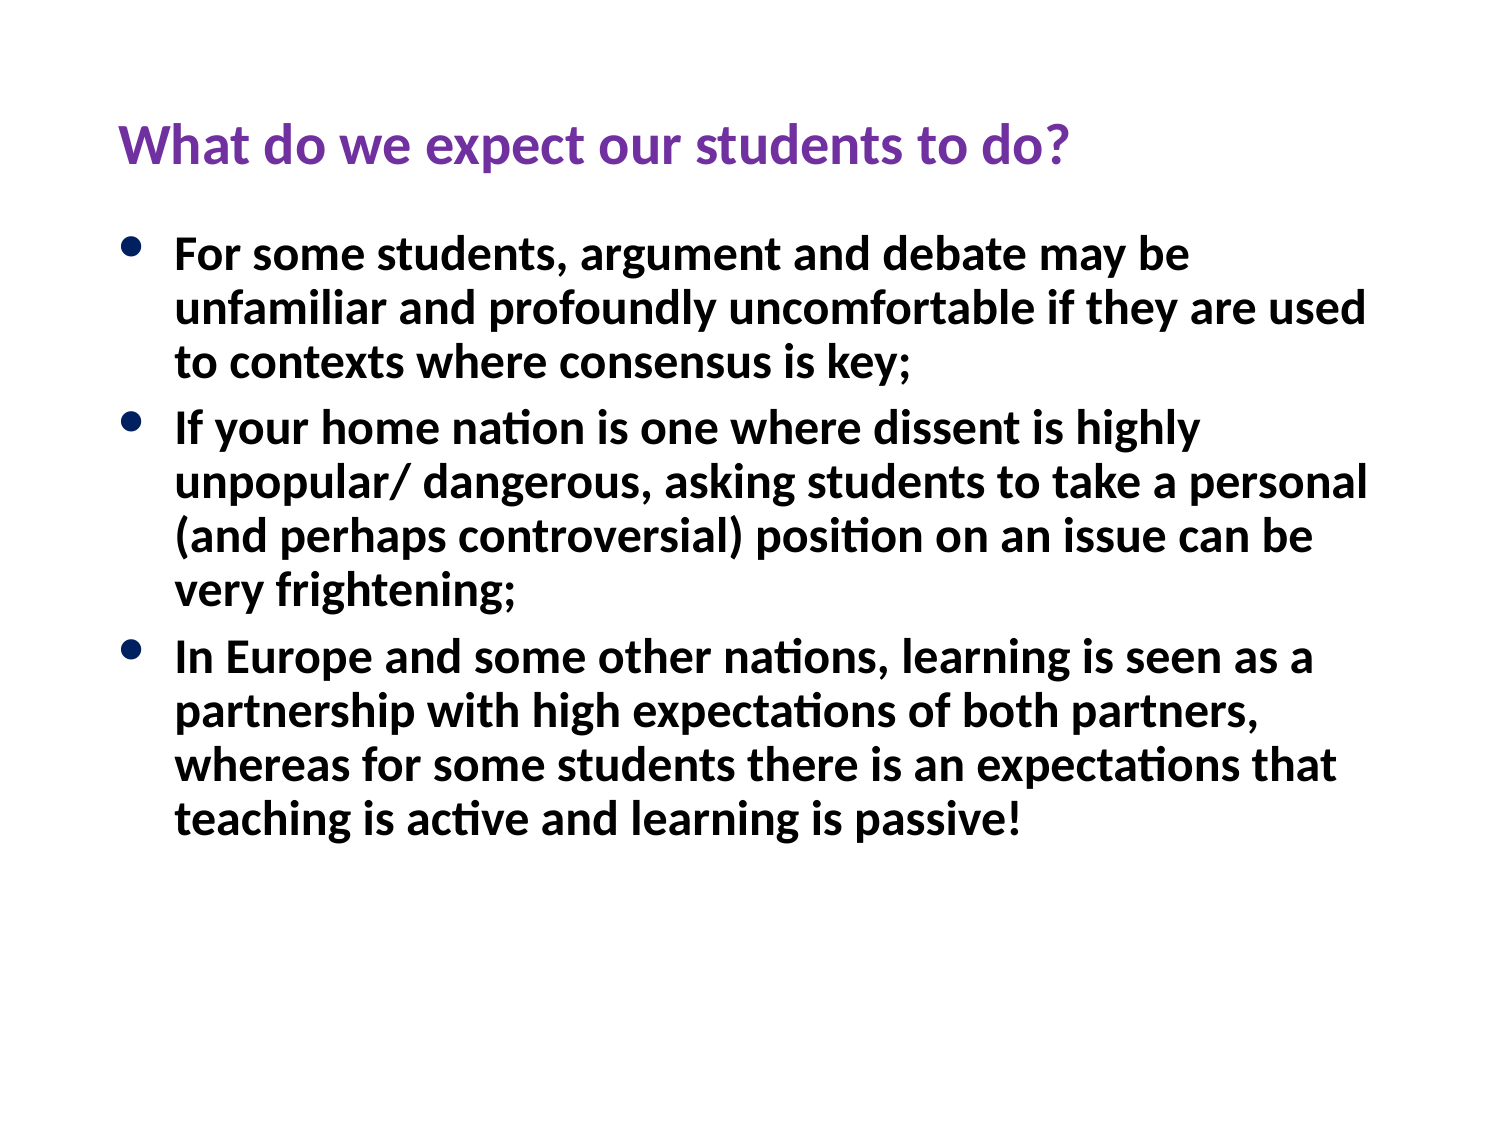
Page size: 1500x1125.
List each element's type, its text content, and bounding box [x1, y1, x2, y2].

title What do we expect our students to do? [103, 66, 1397, 185]
list For some students, argument and debate may be unfamiliar and profoundly uncomfortable if they are used to contexts where consensus is key; If your home nation is one where dissent is highly unpopular/ dangerous, asking students to take a personal (and perhaps controversial) position on an issue can be very frightening; In Europe and some other nations, learning is seen as a partnership with high expectations of both partners, whereas for some students there is an expectations that teaching is active and learning is passive! [103, 219, 1397, 1014]
